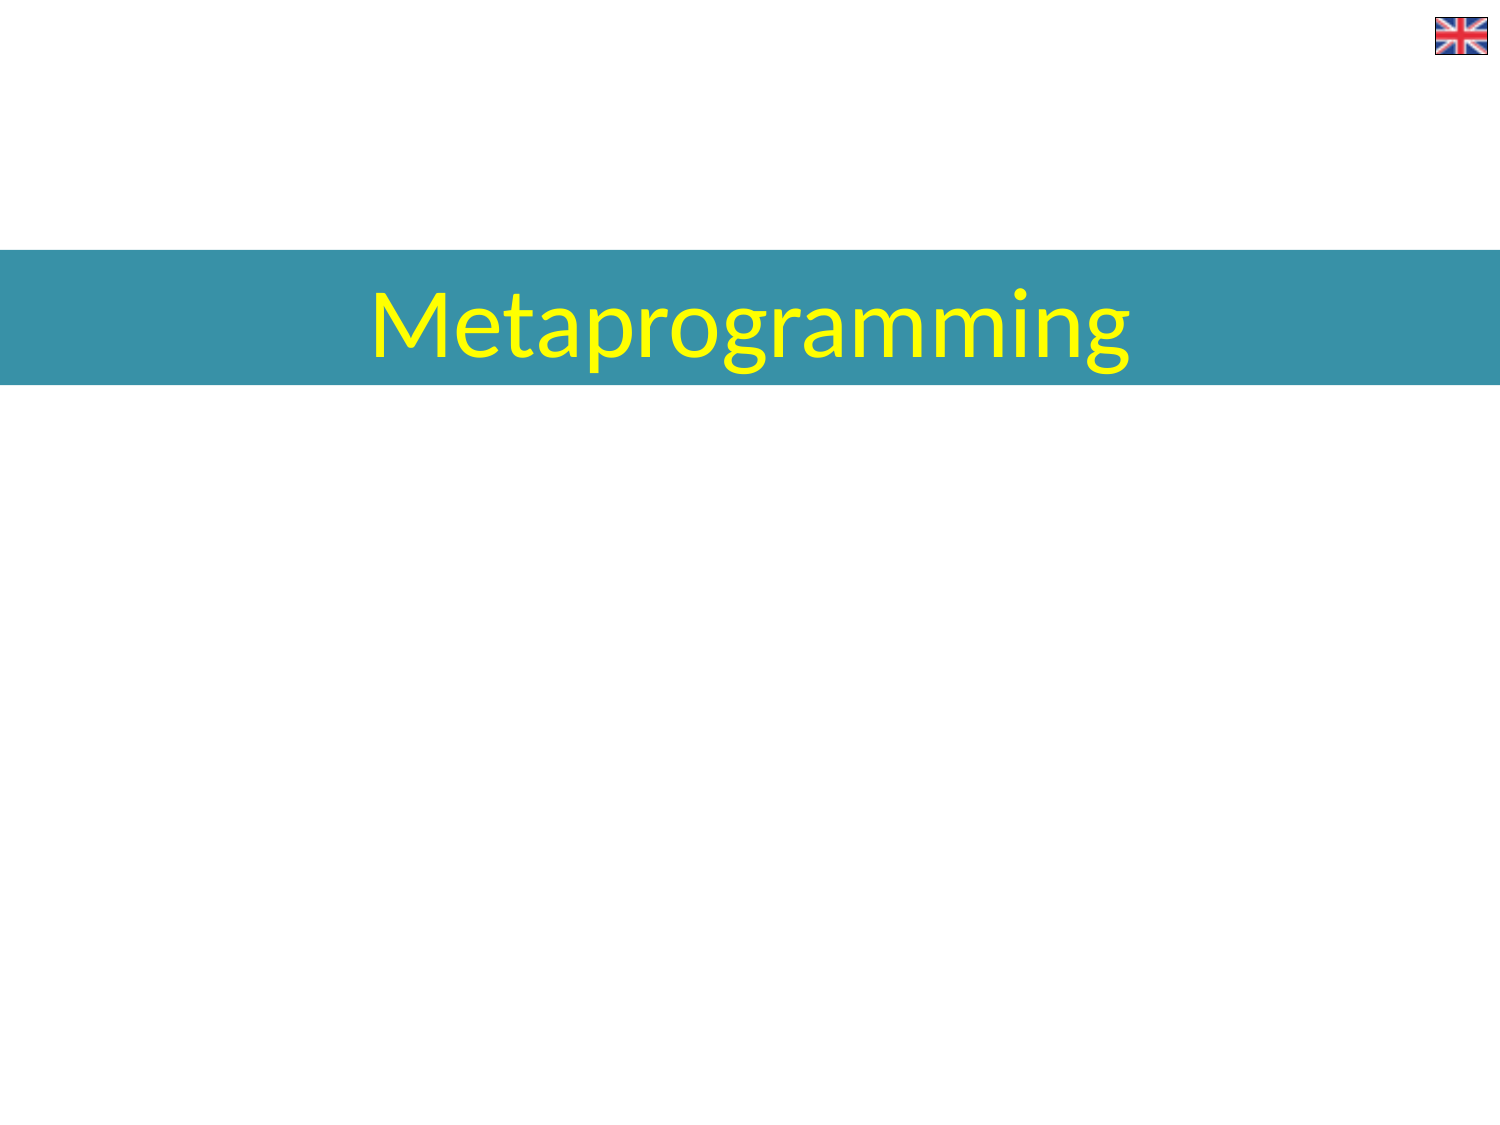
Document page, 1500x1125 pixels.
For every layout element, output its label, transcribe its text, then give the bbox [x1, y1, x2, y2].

title Metaprogramming [0, 249, 1500, 386]
picture [1436, 18, 1487, 54]
